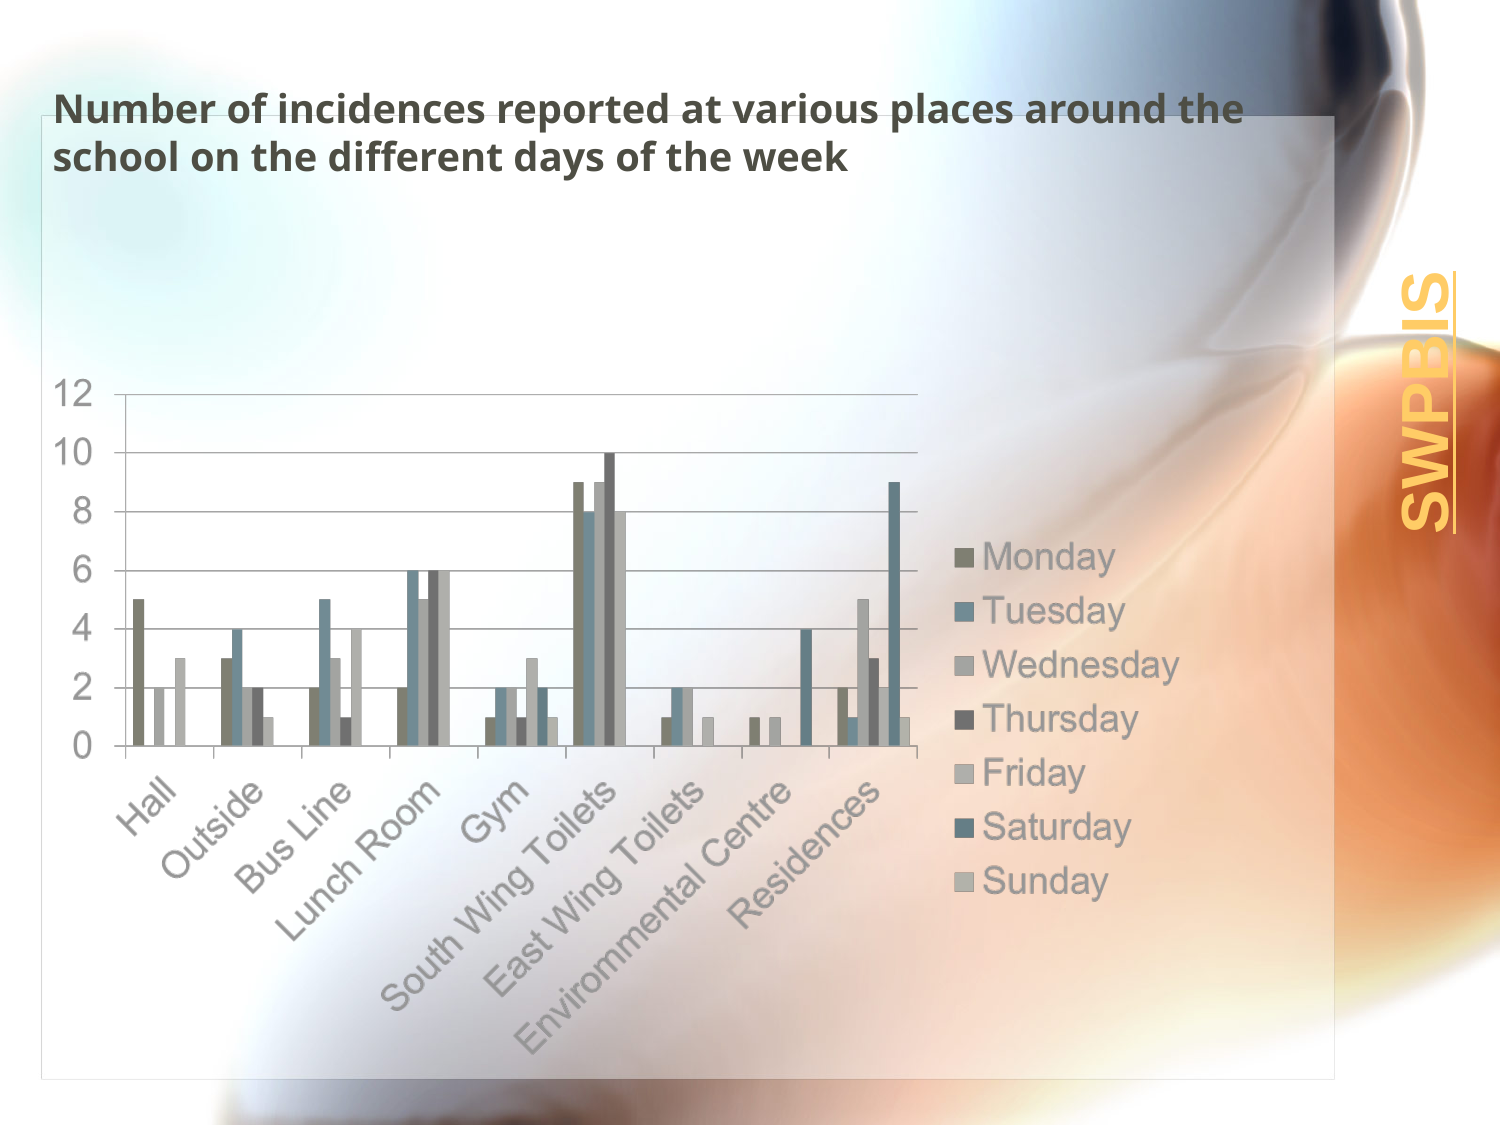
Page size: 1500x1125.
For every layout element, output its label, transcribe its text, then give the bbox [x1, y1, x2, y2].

text_box SWPBIS [1374, 225, 1475, 581]
title Number of incidences reported at various places around the school on the different days of the week [37, 75, 1325, 188]
picture [0, 0, 1500, 1125]
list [28, 353, 1209, 1084]
